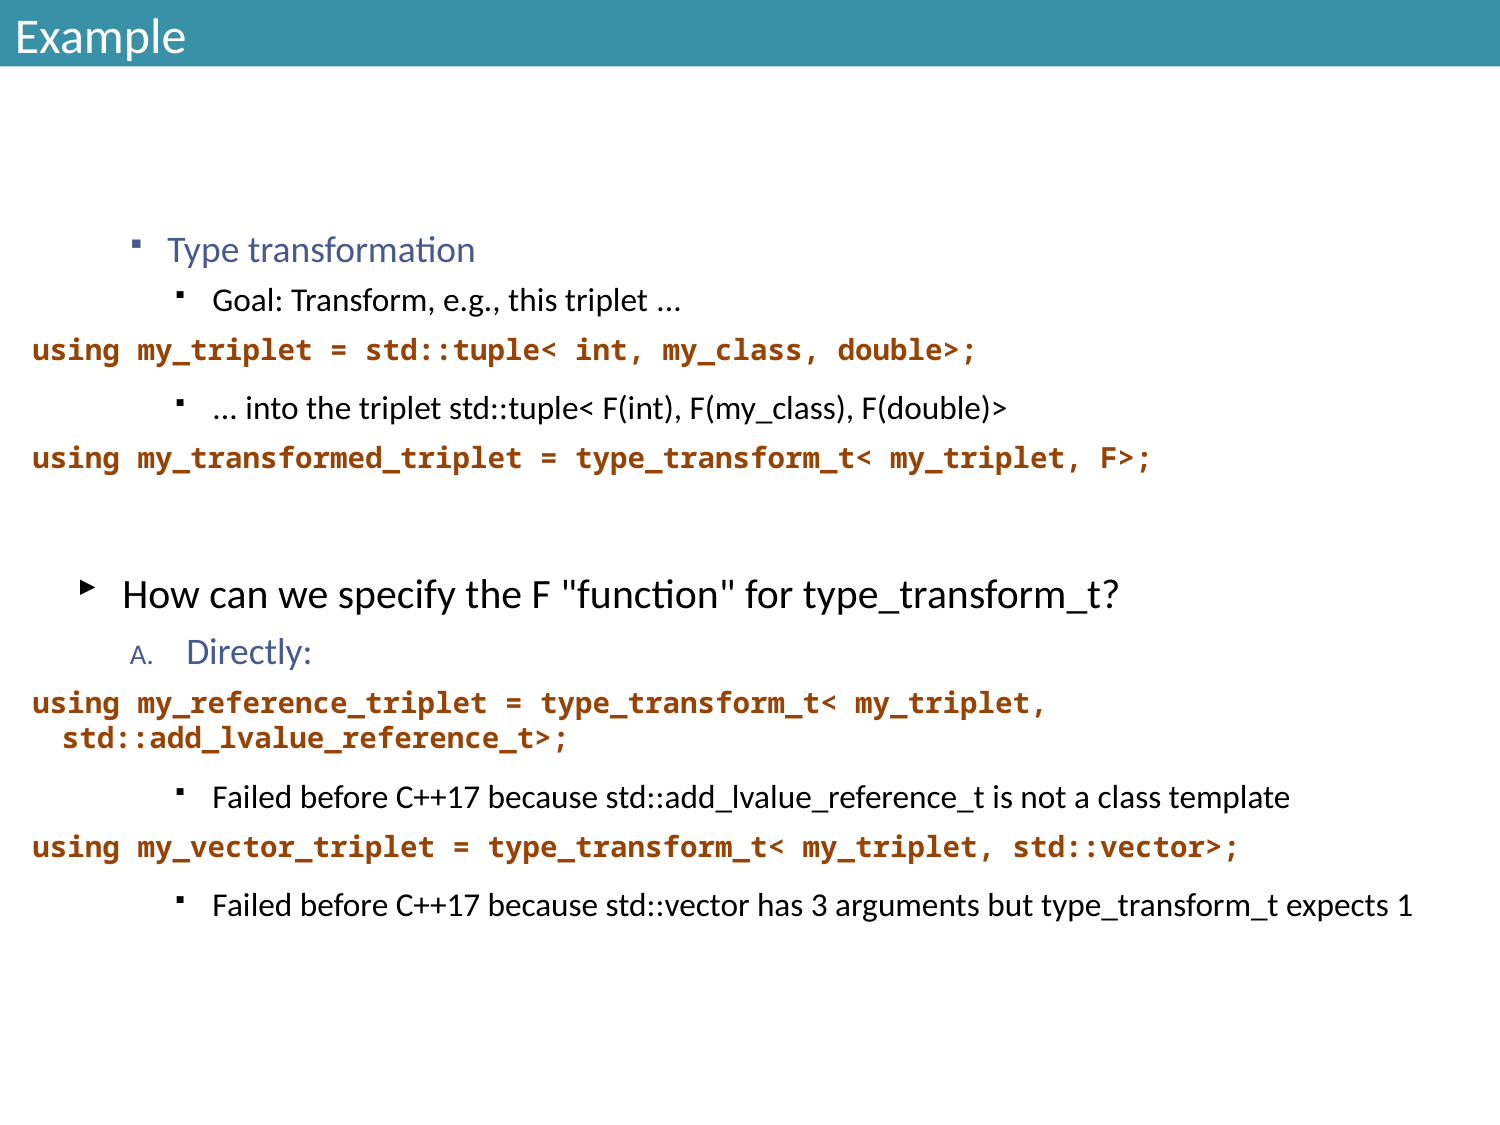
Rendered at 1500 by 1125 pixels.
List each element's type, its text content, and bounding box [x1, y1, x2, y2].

title Example [0, 0, 1500, 67]
list Type transformation Goal: Transform, e.g., this triplet ... using my_triplet = std::tuple< int, my_class, double>; ... into the triplet std::tuple< F(int), F(my_class), F(double)> using my_transformed_triplet = type_transform_t< my_triplet, F>; How can we specify the F "function" for type_transform_t? Directly: using my_reference_triplet = type_transform_t< my_triplet, std::add_lvalue_reference_t>; Failed before C++17 because std::add_lvalue_reference_t is not a class template using my_vector_triplet = type_transform_t< my_triplet, std::vector>; Failed before C++17 because std::vector has 3 arguments but type_transform_t expects 1 [17, 90, 1483, 1059]
